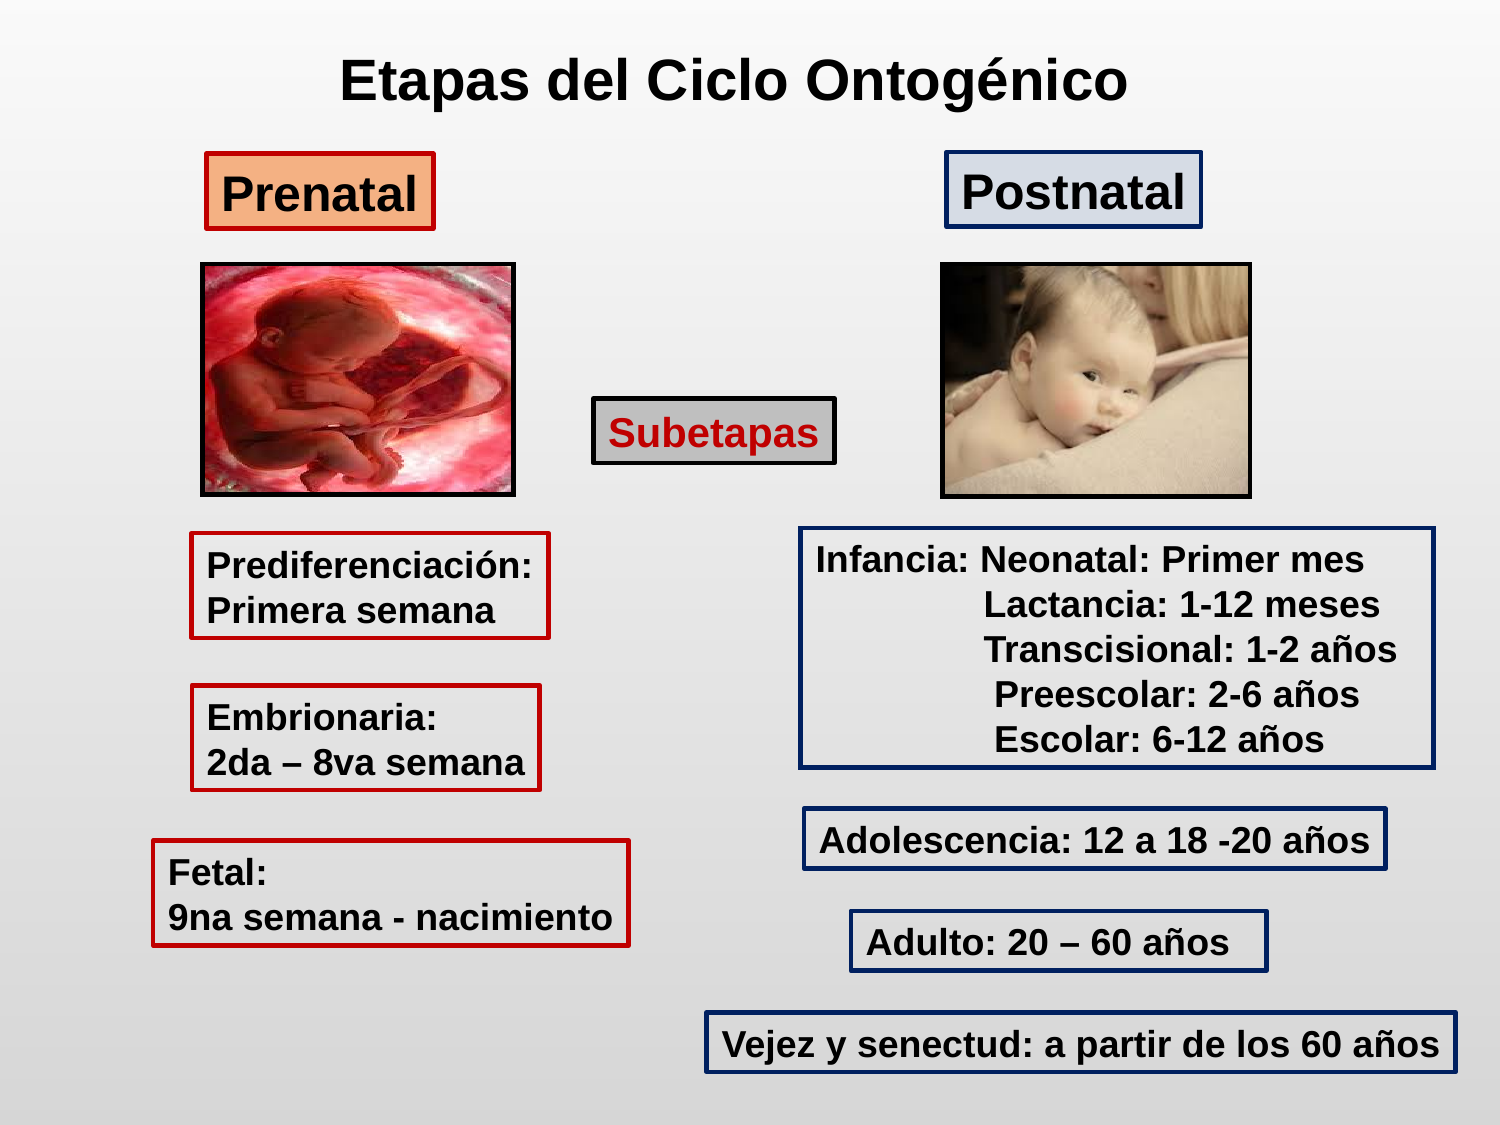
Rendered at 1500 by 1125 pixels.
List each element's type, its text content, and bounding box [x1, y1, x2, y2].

text_box Infancia: Neonatal: Primer mes Lactancia: 1-12 meses Transcisional: 1-2 años Preescolar: 2-6 años Escolar: 6-12 años [800, 527, 1434, 768]
text_box Fetal: 9na semana - nacimiento [153, 840, 629, 946]
picture [205, 266, 512, 492]
text_box Etapas del Ciclo Ontogénico [324, 34, 1145, 120]
picture [945, 266, 1248, 495]
text_box Adulto: 20 – 60 años [850, 910, 1267, 971]
text_box Adolescencia: 12 a 18 -20 años [803, 808, 1386, 869]
text_box Embrionaria: 2da – 8va semana [191, 685, 540, 791]
text_box Prediferenciación: Primera semana [191, 533, 549, 638]
text_box Subetapas [593, 398, 835, 464]
text_box Postnatal [946, 152, 1202, 227]
text_box Vejez y senectud: a partir de los 60 años [706, 1012, 1456, 1072]
text_box Prenatal [206, 153, 434, 229]
